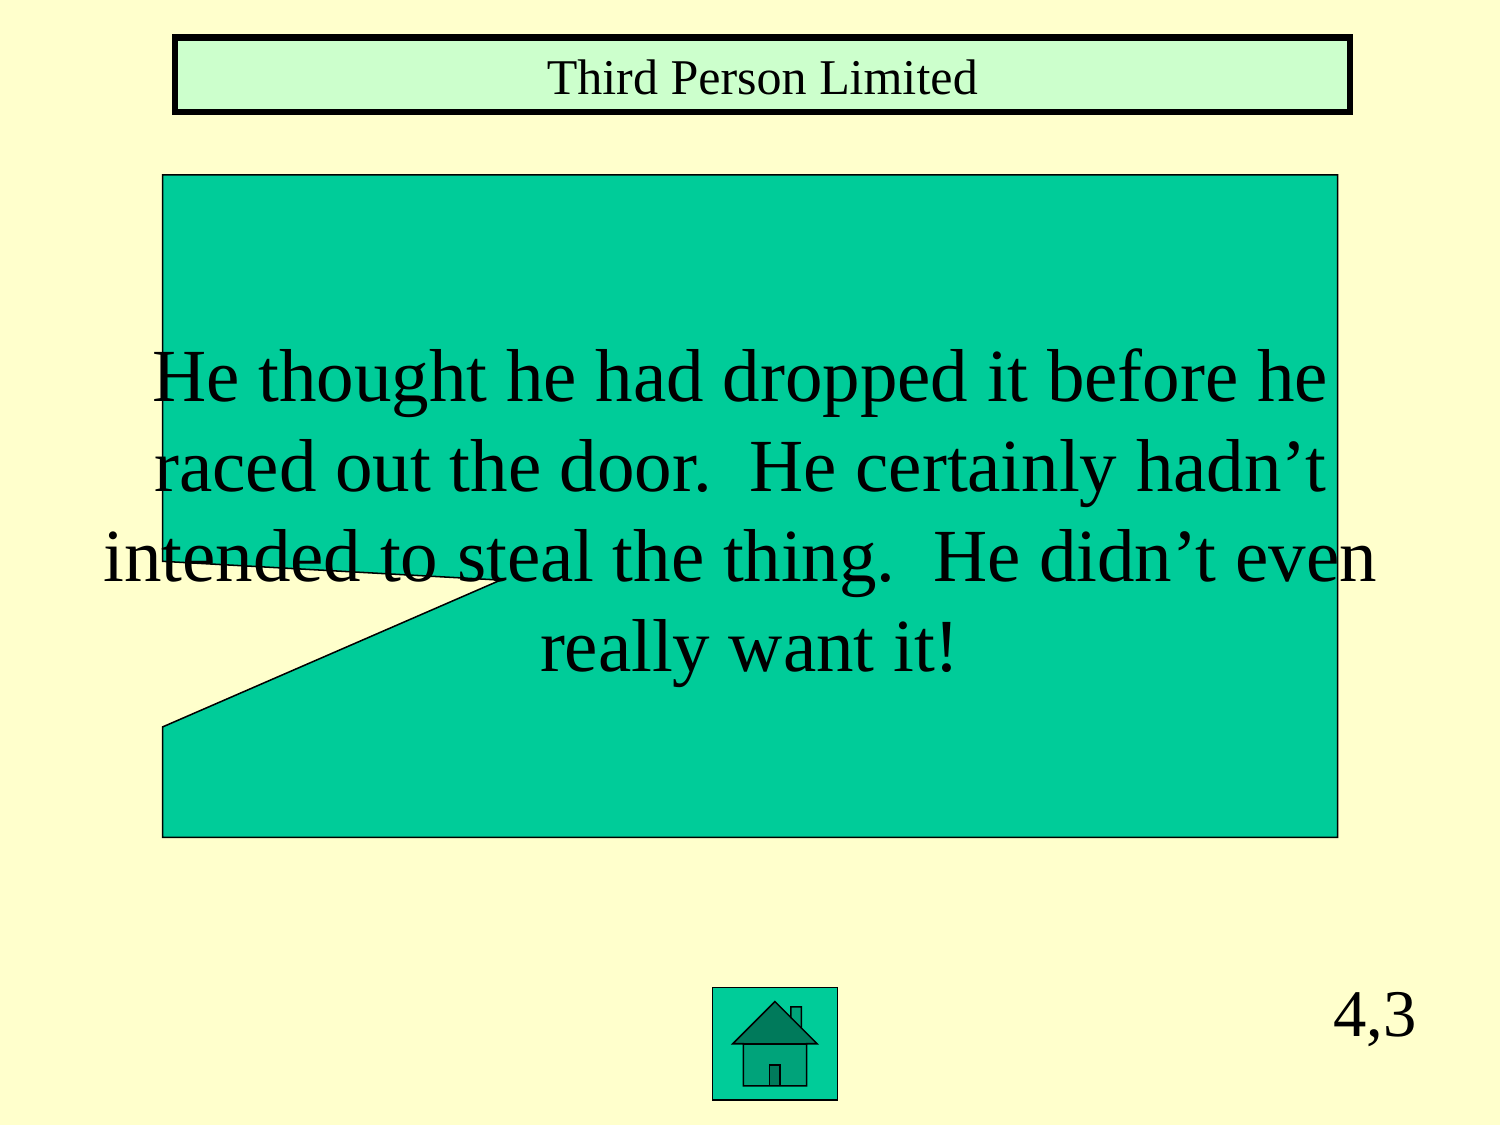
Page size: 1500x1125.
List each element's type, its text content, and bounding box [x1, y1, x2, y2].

text_box Third Person Limited [174, 37, 1350, 113]
subtitle 4,3 [1249, 962, 1500, 1125]
text_box He thought he had dropped it before he raced out the door. He certainly hadn’t intended to steal the thing. He didn’t even really want it! [162, 174, 1338, 838]
text_box [712, 987, 838, 1101]
